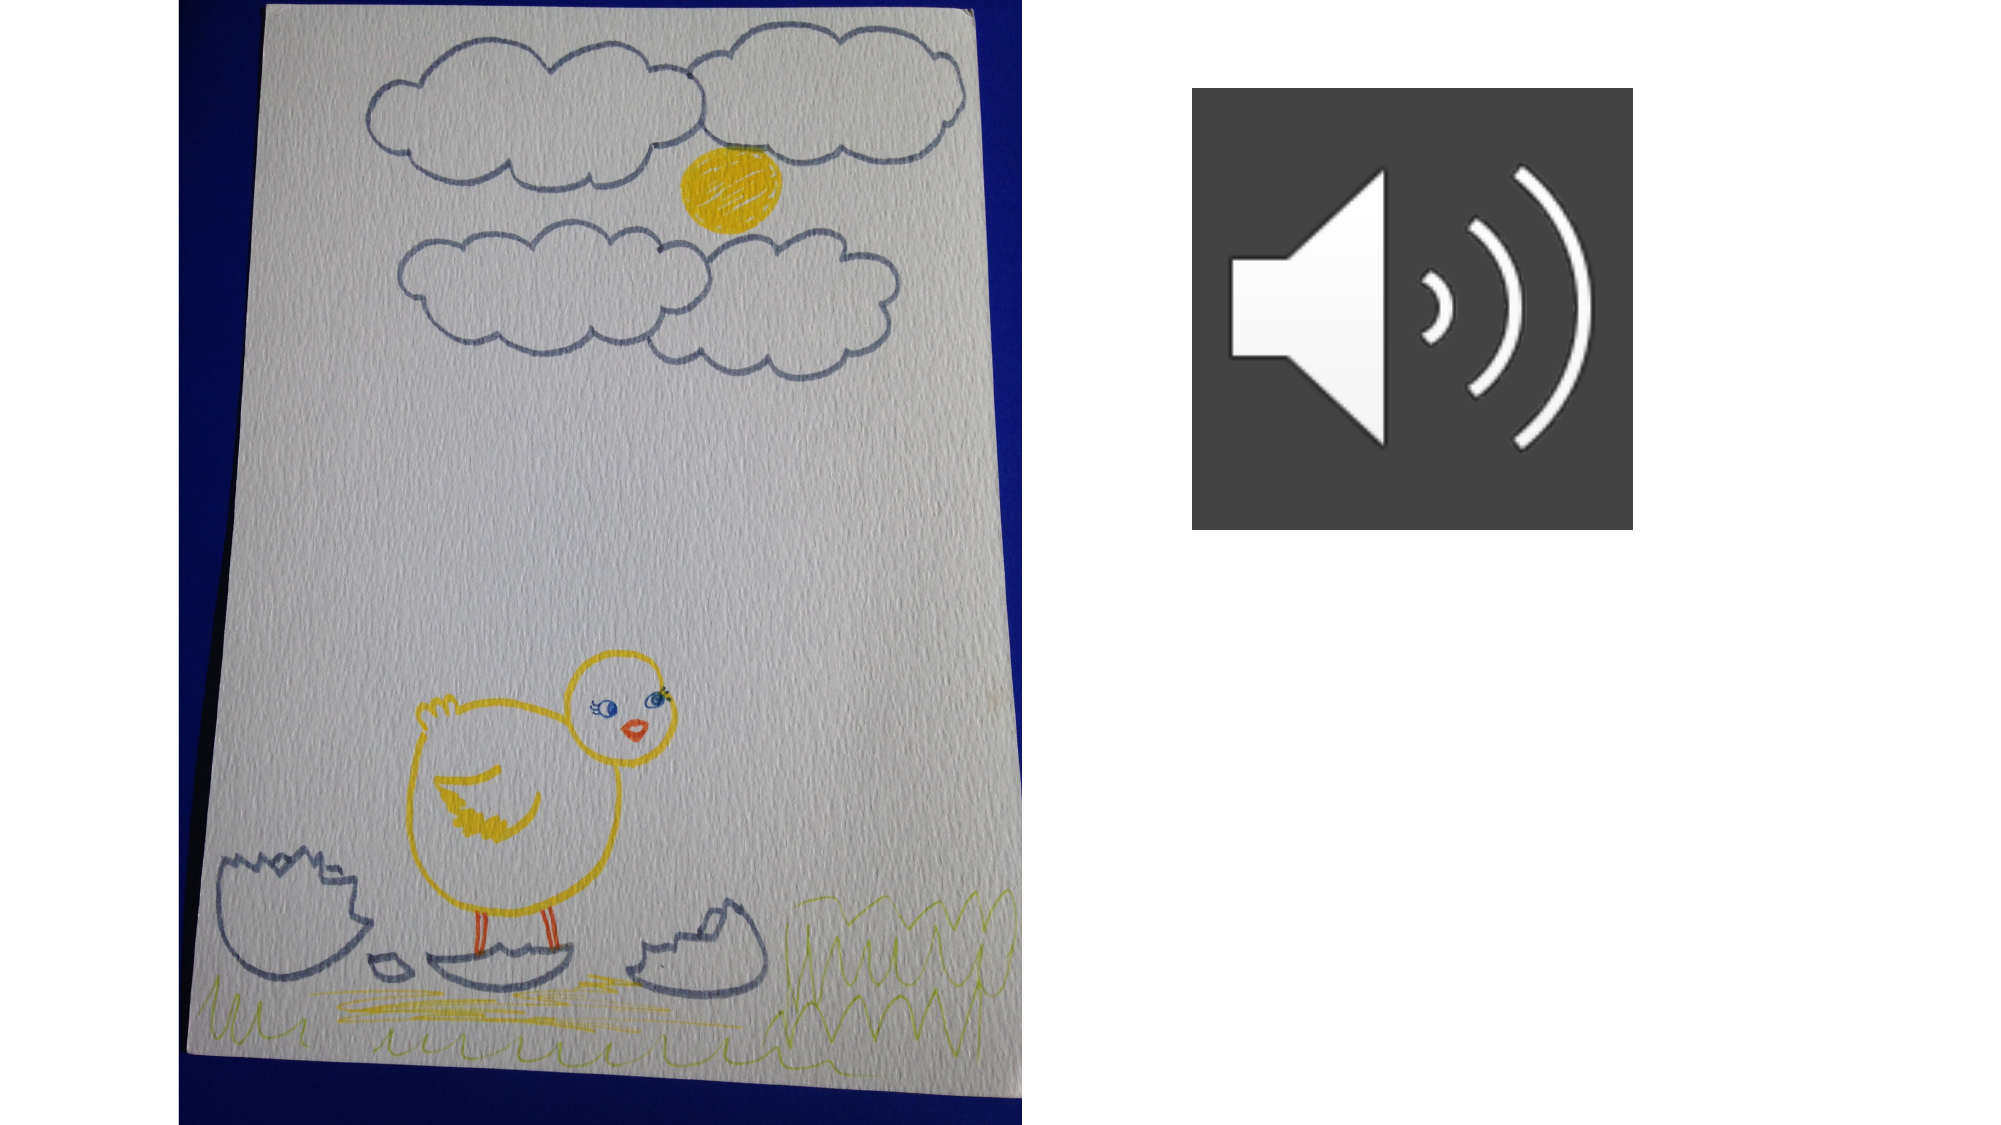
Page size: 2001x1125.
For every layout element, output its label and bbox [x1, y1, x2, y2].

picture [1191, 87, 1635, 531]
picture [37, 1, 1163, 1124]
